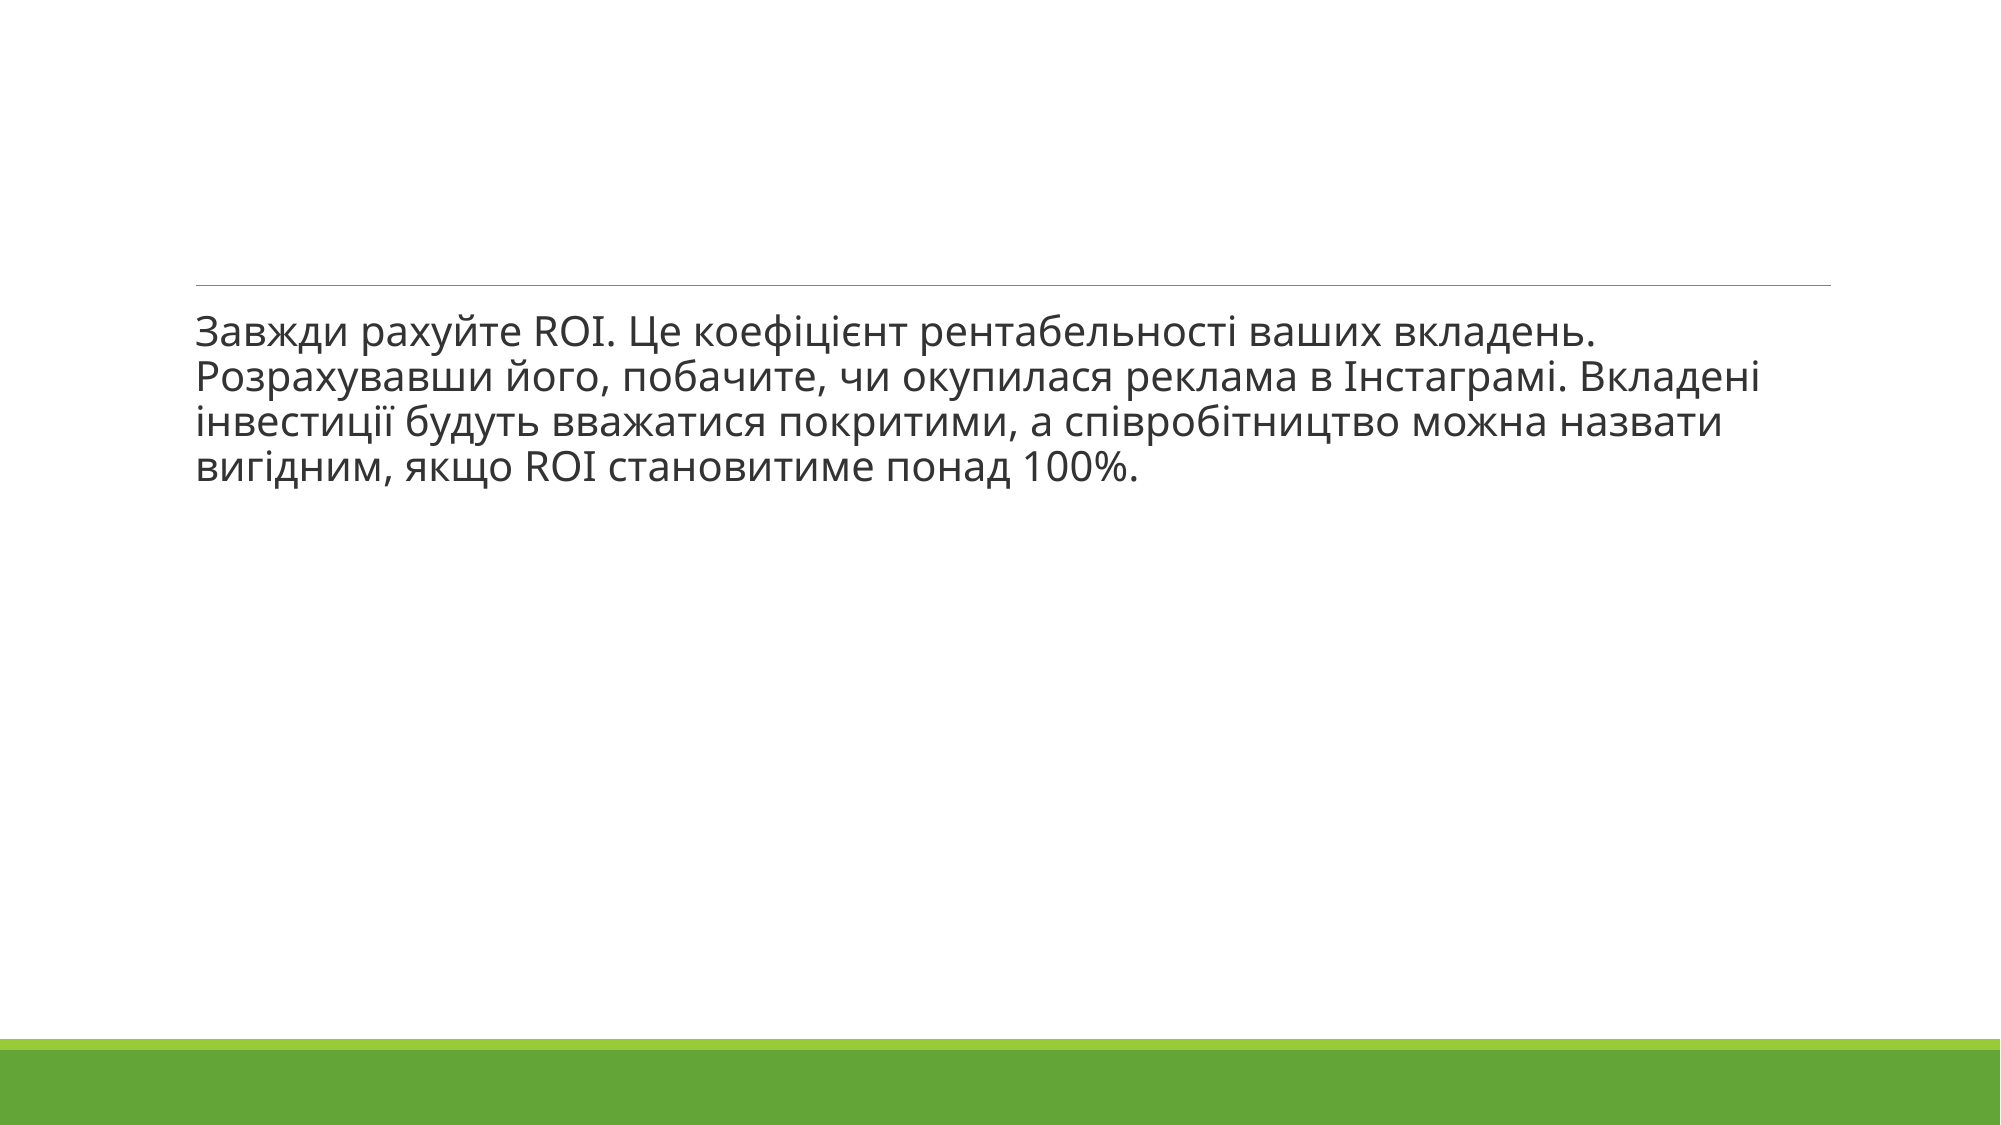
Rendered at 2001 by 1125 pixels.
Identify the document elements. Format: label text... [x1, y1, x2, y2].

list Завжди рахуйте ROI. Це коефіцієнт рентабельності ваших вкладень. Розрахувавши його, побачите, чи окупилася реклама в Інстаграмі. Вкладені інвестиції будуть вважатися покритими, а співробітництво можна назвати вигідним, якщо ROI становитиме понад 100%. [180, 302, 1830, 963]
